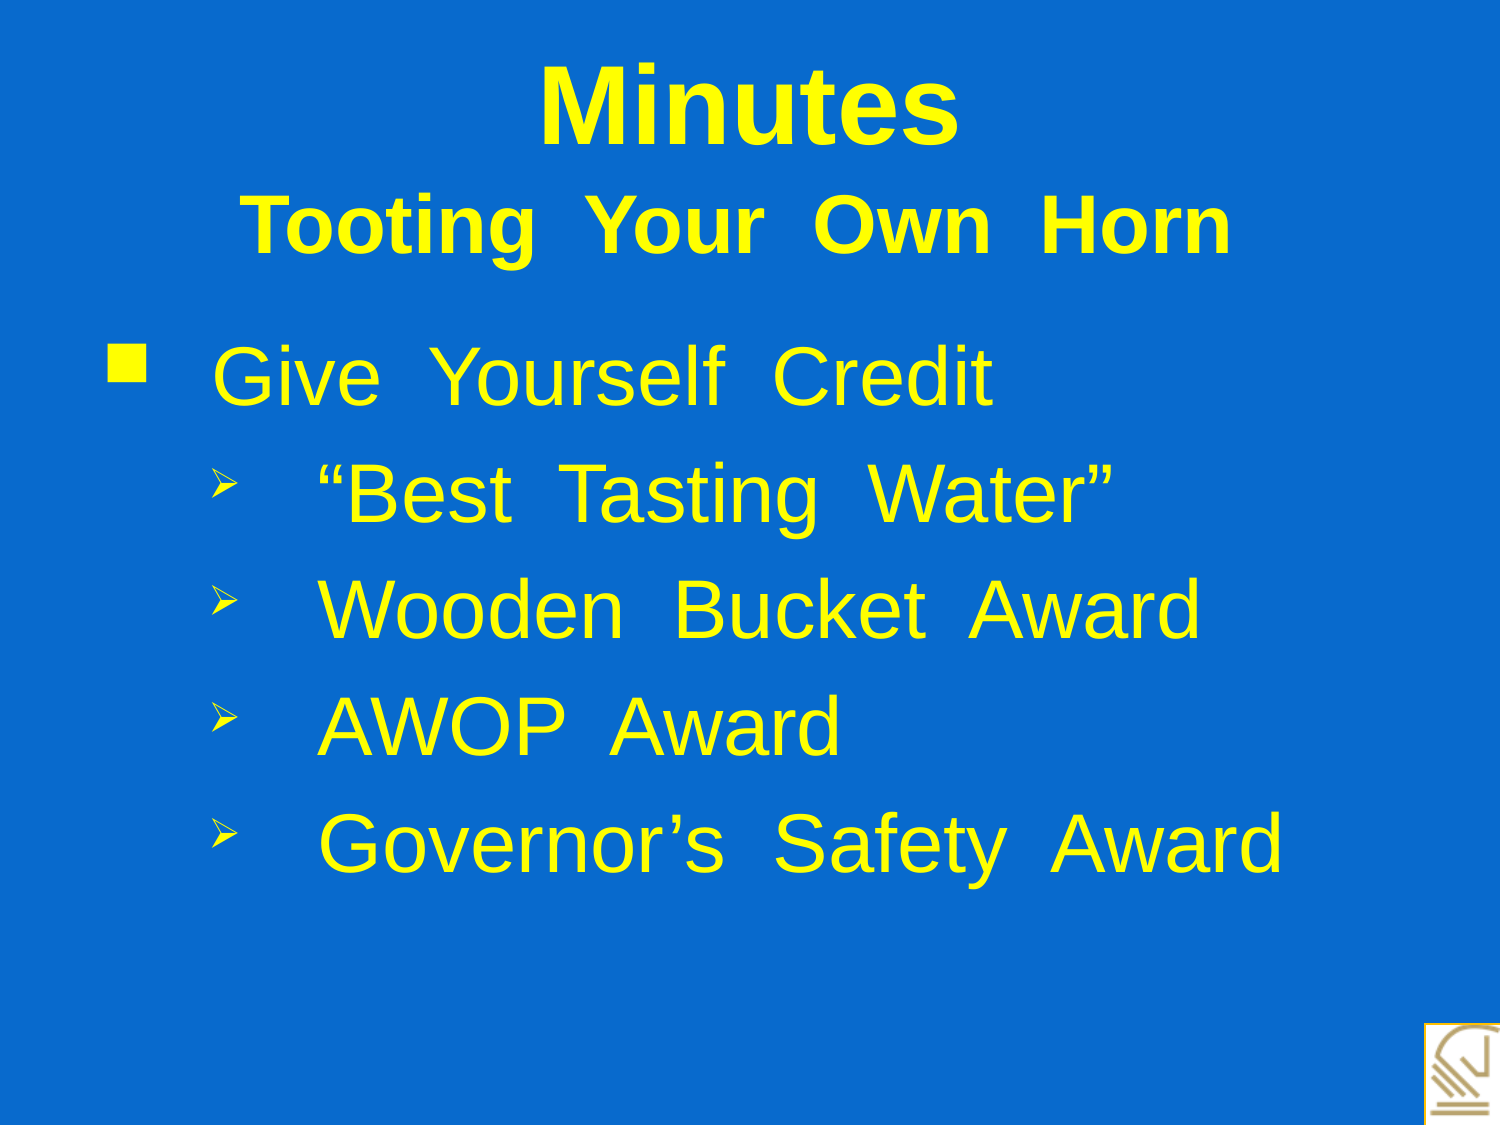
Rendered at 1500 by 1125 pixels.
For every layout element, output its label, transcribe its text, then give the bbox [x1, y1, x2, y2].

text_box Give Yourself Credit “Best Tasting Water” Wooden Bucket Award AWOP Award Governor’s Safety Award [77, 314, 1500, 1115]
text_box Tooting Your Own Horn [224, 162, 1500, 278]
picture [1425, 1024, 1500, 1125]
text_box Minutes [74, 24, 1425, 175]
